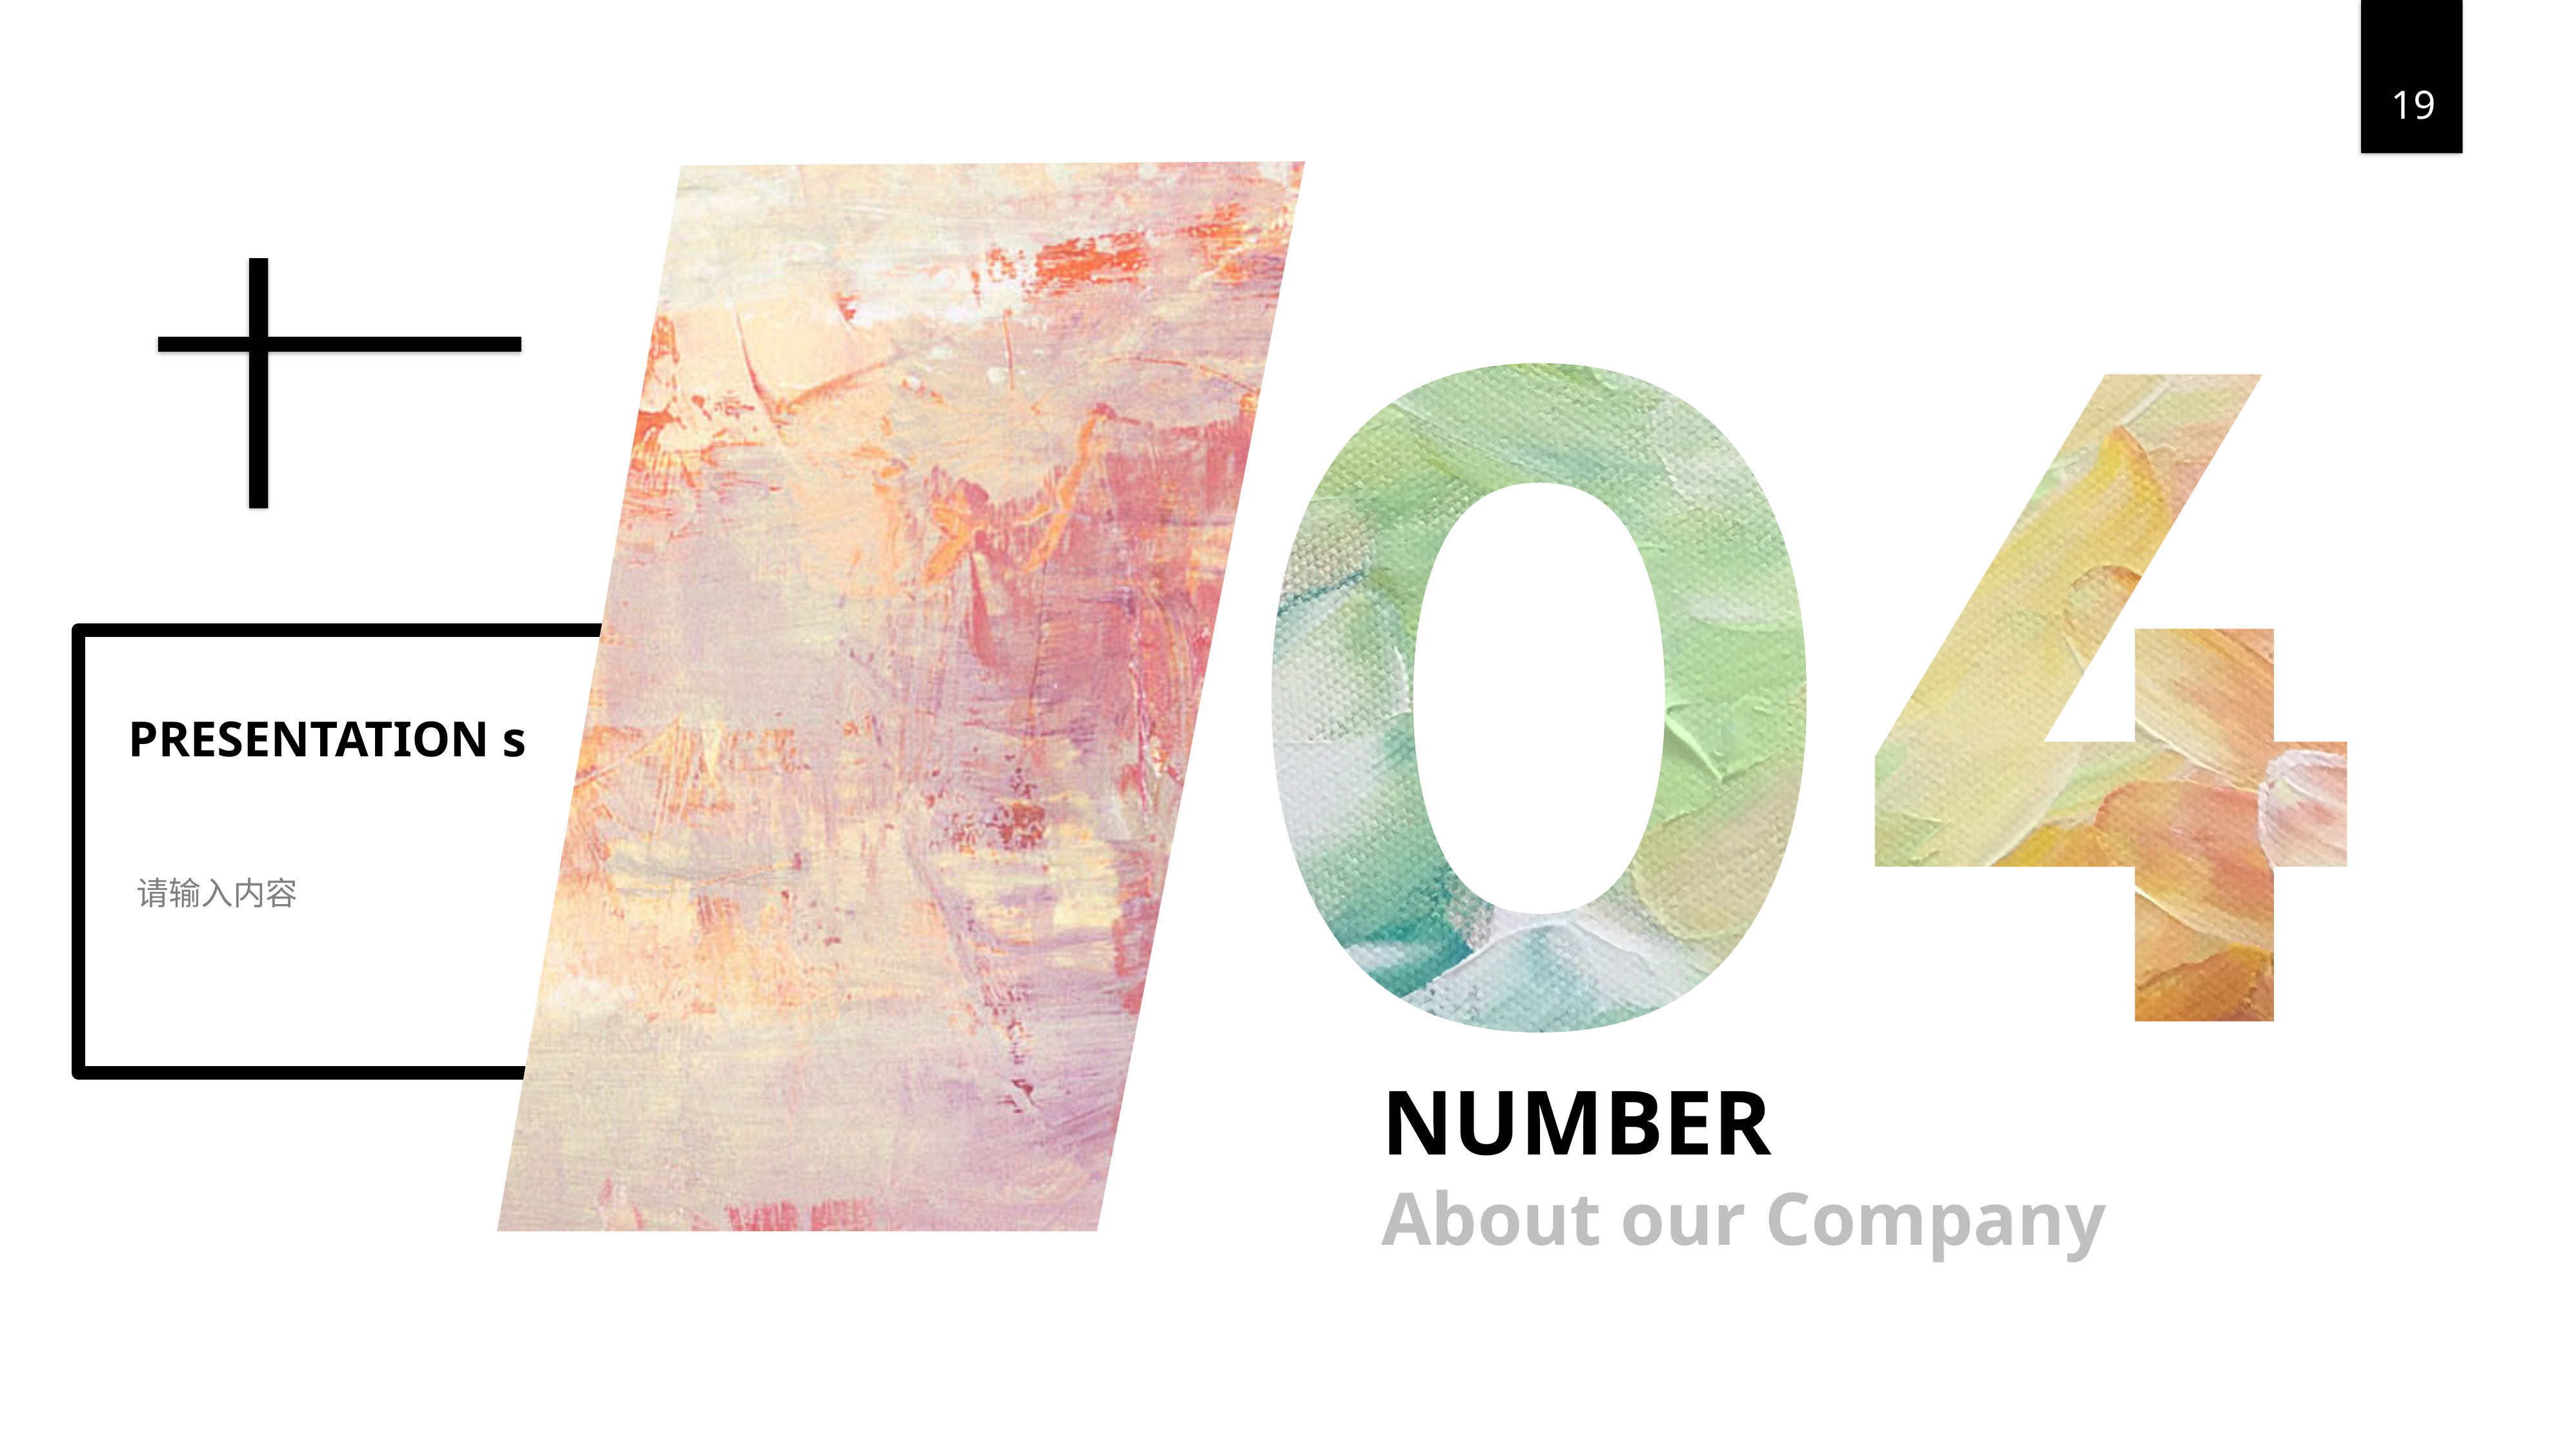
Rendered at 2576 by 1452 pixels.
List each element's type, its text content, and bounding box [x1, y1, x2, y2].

picture [496, 161, 2348, 1232]
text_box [157, 257, 492, 509]
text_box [77, 630, 492, 1073]
text_box NUMBER About our Company [1372, 1061, 2116, 1265]
